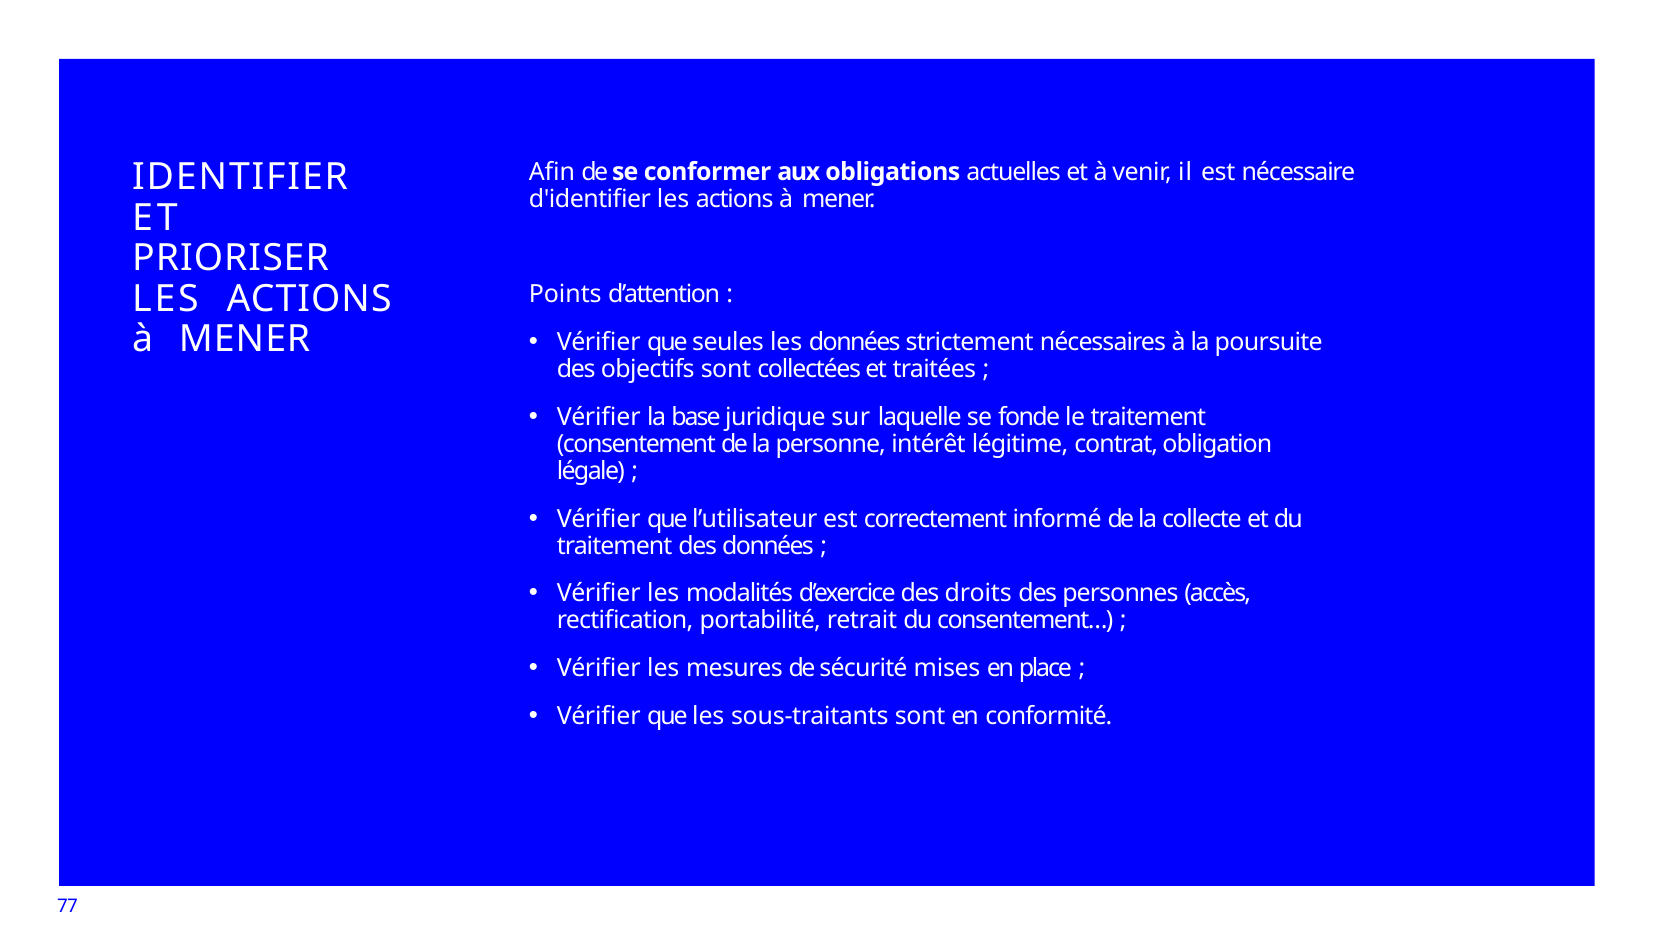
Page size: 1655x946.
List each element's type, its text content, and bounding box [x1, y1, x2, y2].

text_box [59, 58, 1595, 886]
text_box 77 [52, 892, 81, 919]
text_box Vérifier que seules les données strictement nécessaires à la poursuite des objectifs sont collectées et traitées ; Vérifier la base juridique sur laquelle se fonde le traitement (consentement de la personne, intérêt légitime, contrat, obligation légale) ; Vérifier que l’utilisateur est correctement informé de la collecte et du traitement des données ; Vérifier les modalités d’exercice des droits des personnes (accès, rectification, portabilité, retrait du consentement…) ; Vérifier les mesures de sécurité mises en place ; Vérifier que les sous-traitants sont en conformité. [526, 322, 1334, 730]
text_box Points d’attention : [526, 274, 743, 307]
text_box Afin de se conformer aux obligations actuelles et à venir, il est nécessaire d'identifier les actions à mener. [526, 152, 1361, 213]
title IDENTIFIER ET PRIORISER LES ACTIONS à MENER [129, 150, 398, 360]
